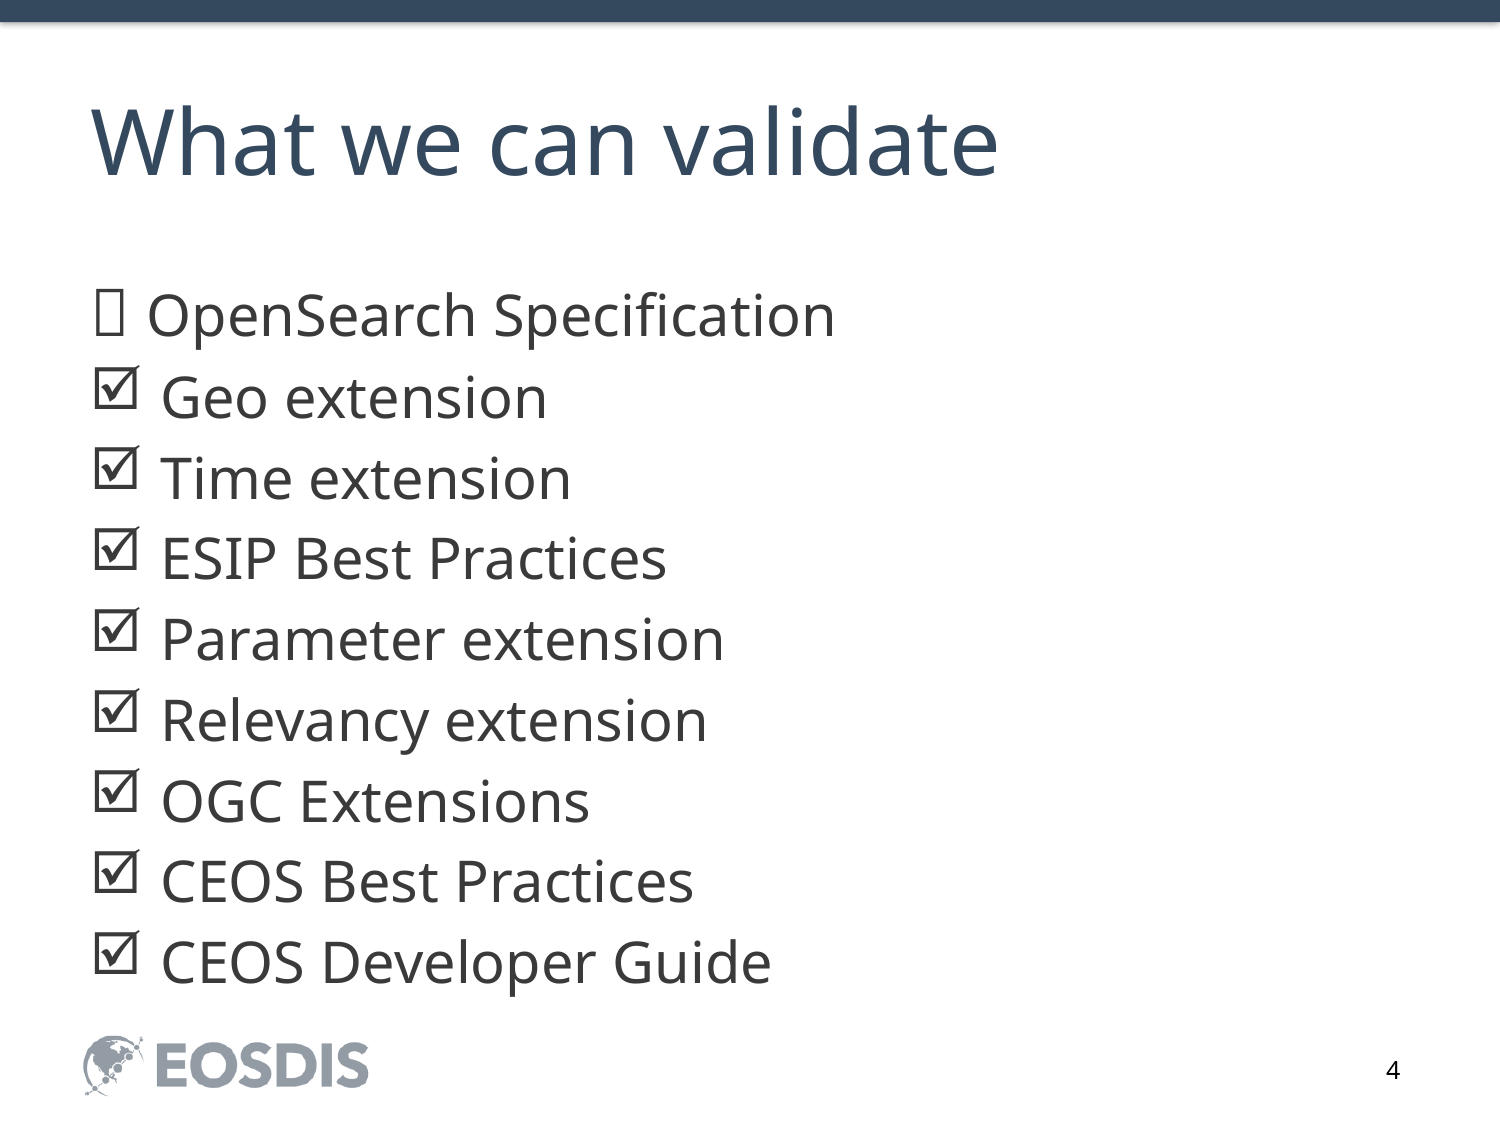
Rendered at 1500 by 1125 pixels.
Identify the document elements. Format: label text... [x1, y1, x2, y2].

list  OpenSearch Specification Geo extension Time extension ESIP Best Practices Parameter extension Relevancy extension OGC Extensions CEOS Best Practices CEOS Developer Guide [75, 262, 1425, 1005]
title What we can validate [75, 45, 1425, 233]
